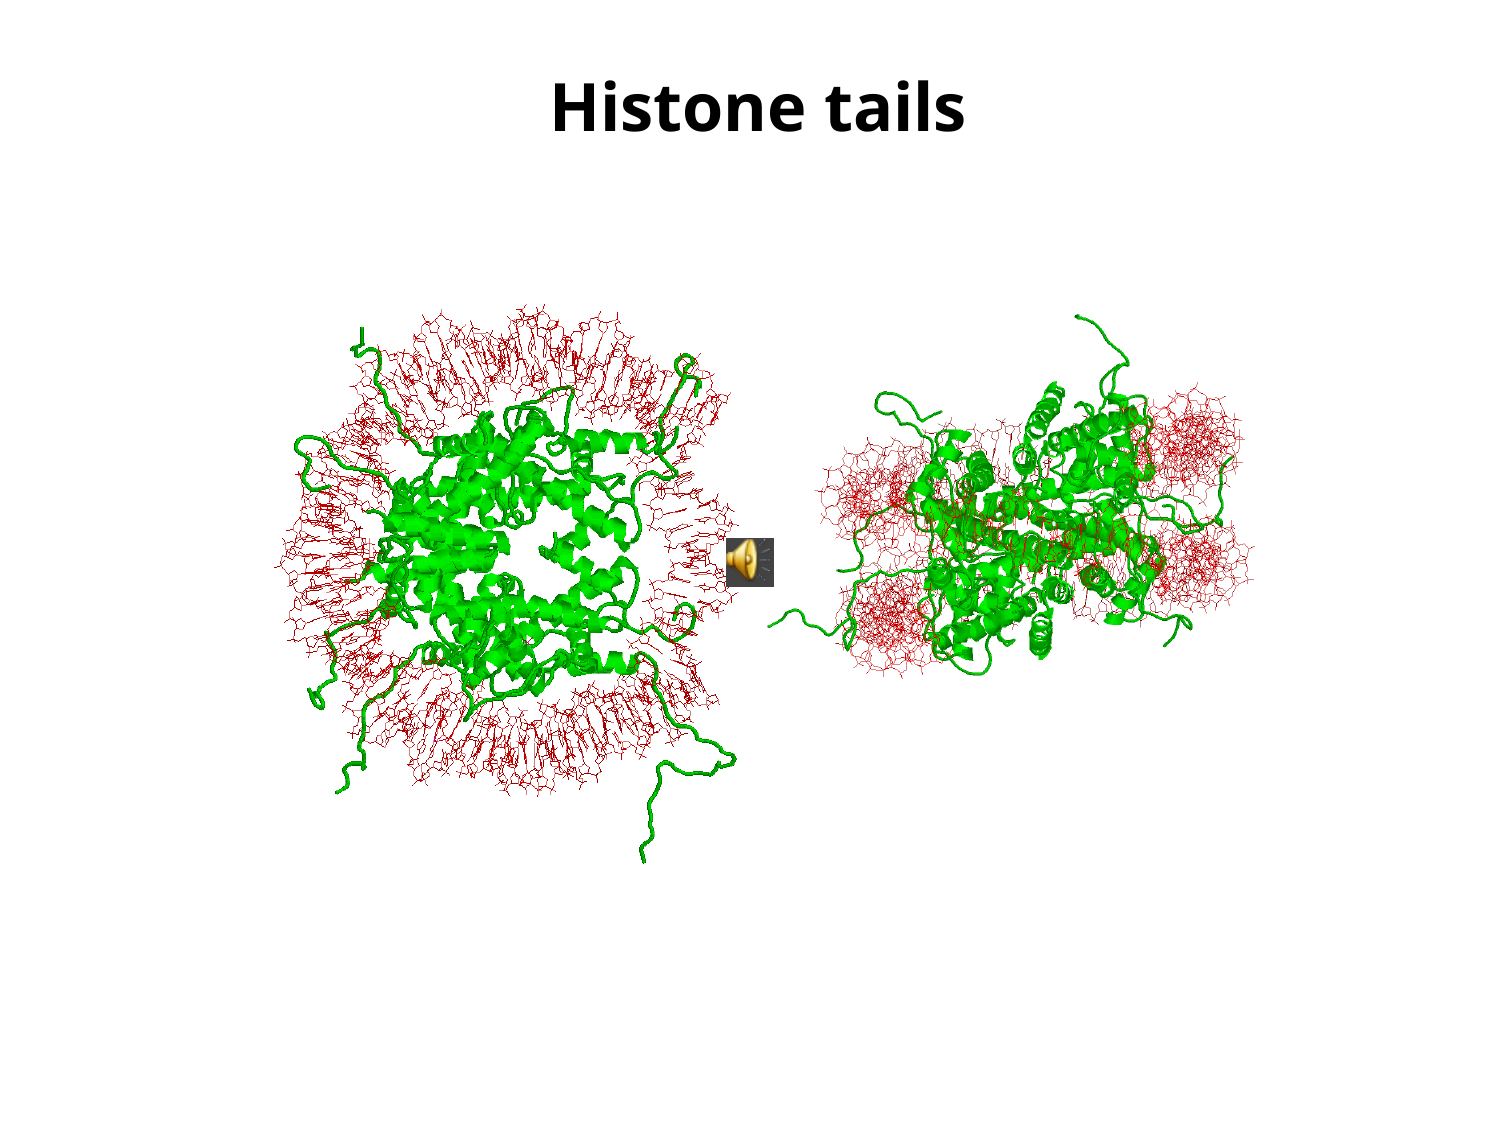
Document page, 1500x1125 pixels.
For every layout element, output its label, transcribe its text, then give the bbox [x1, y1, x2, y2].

picture [724, 537, 776, 588]
text_box Histone tails [534, 57, 983, 152]
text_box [261, 296, 1259, 865]
